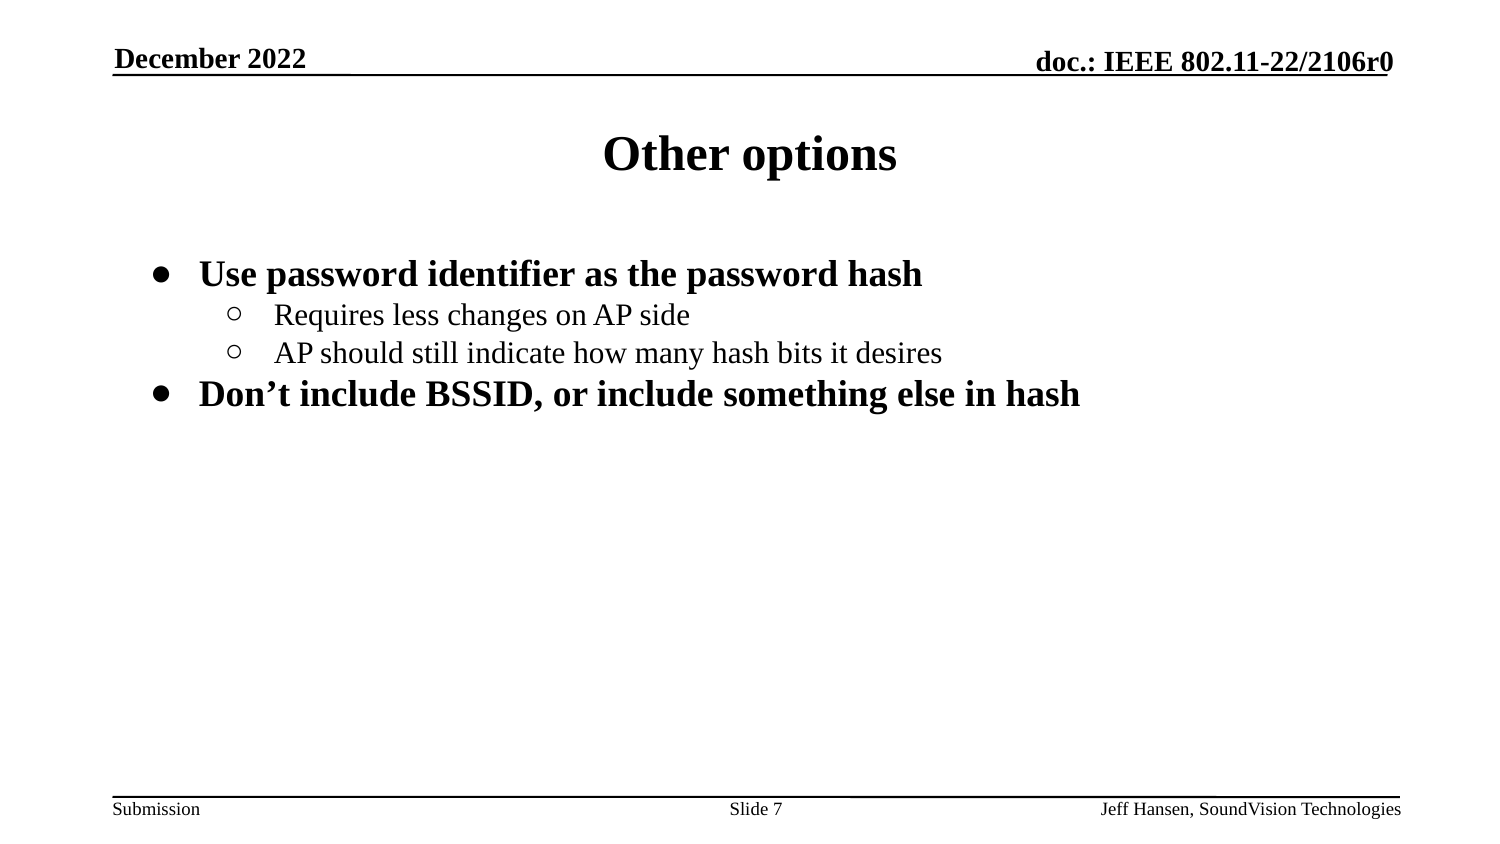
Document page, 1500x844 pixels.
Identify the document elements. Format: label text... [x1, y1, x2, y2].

title Other options [112, 84, 1388, 216]
slide_number Slide 7 [712, 796, 800, 842]
footer Jeff Hansen, SoundVision Technologies [878, 796, 1402, 819]
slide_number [114, 41, 422, 75]
list Use password identifier as the password hash Requires less changes on AP side AP should still indicate how many hash bits it desires Don’t include BSSID, or include something else in hash [112, 243, 1388, 750]
